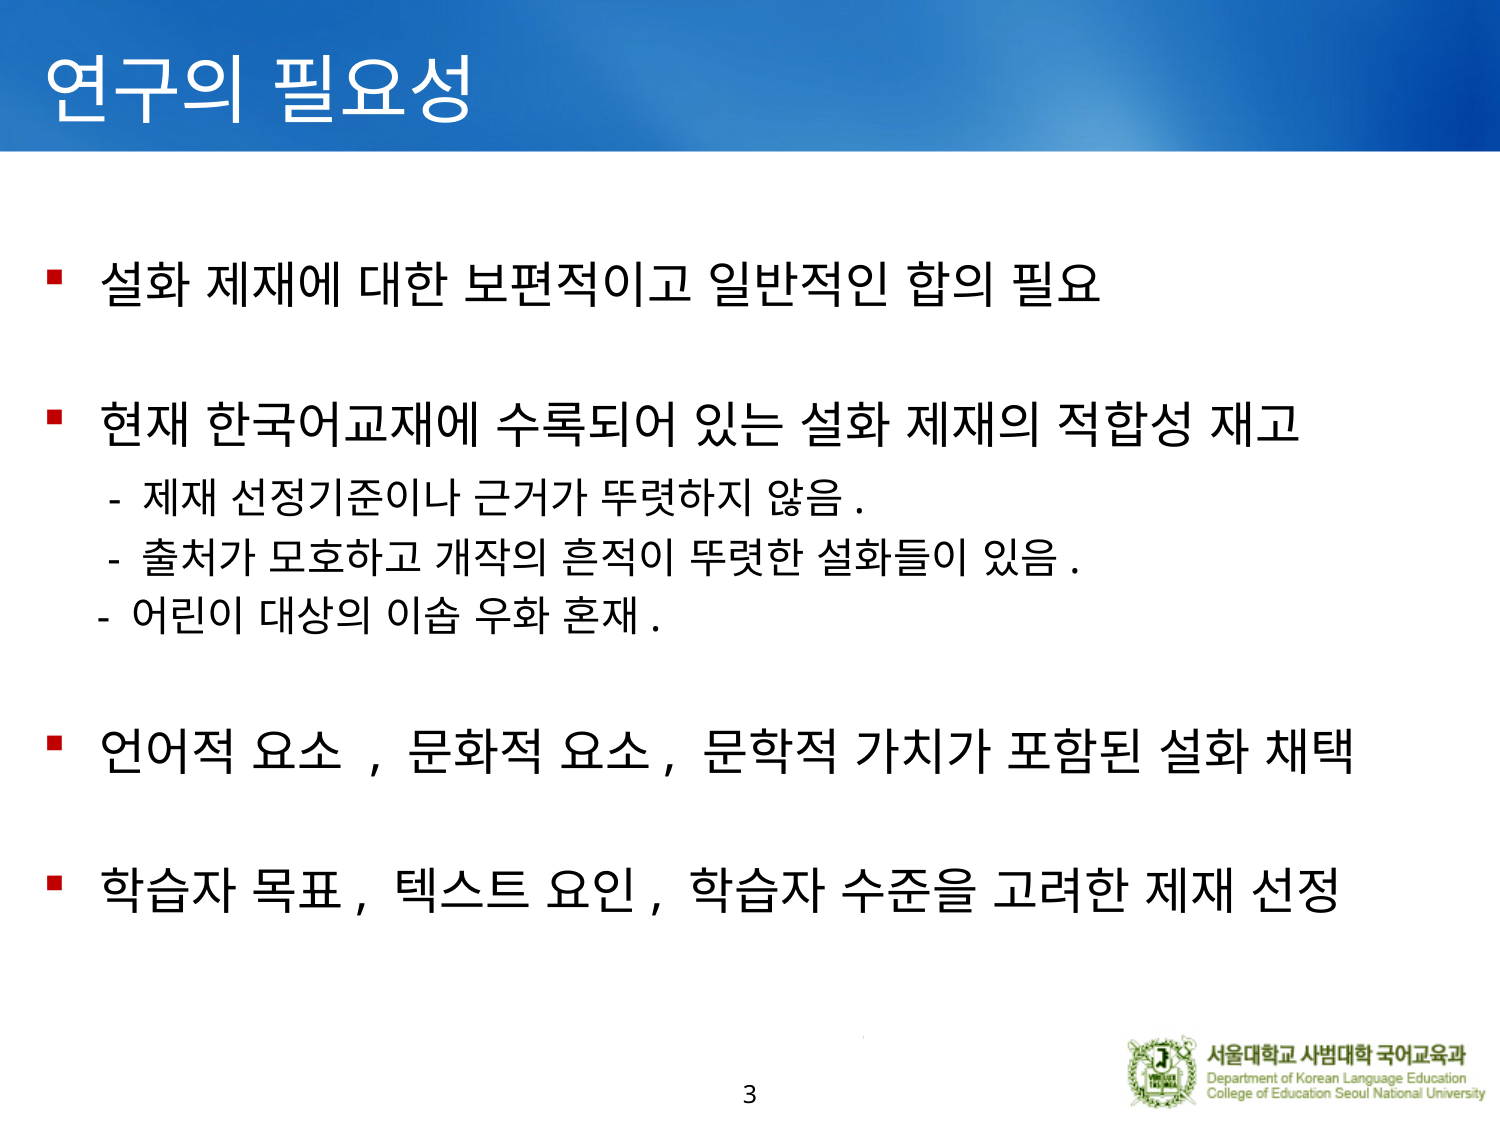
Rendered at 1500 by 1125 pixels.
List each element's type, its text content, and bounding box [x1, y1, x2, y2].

title 연구의 필요성 [28, 23, 1472, 153]
list 설화 제재에 대한 보편적이고 일반적인 합의 필요 현재 한국어교재에 수록되어 있는 설화 제재의 적합성 재고 - 제재 선정기준이나 근거가 뚜렷하지 않음. - 출처가 모호하고 개작의 흔적이 뚜렷한 설화들이 있음. - 어린이 대상의 이솝 우화 혼재. 언어적 요소 , 문화적 요소, 문학적 가치가 포함된 설화 채택 학습자 목표, 텍스트 요인, 학습자 수준을 고려한 제재 선정 [28, 175, 1472, 1067]
picture [0, 0, 1500, 1125]
slide_number 3 [697, 1078, 803, 1114]
